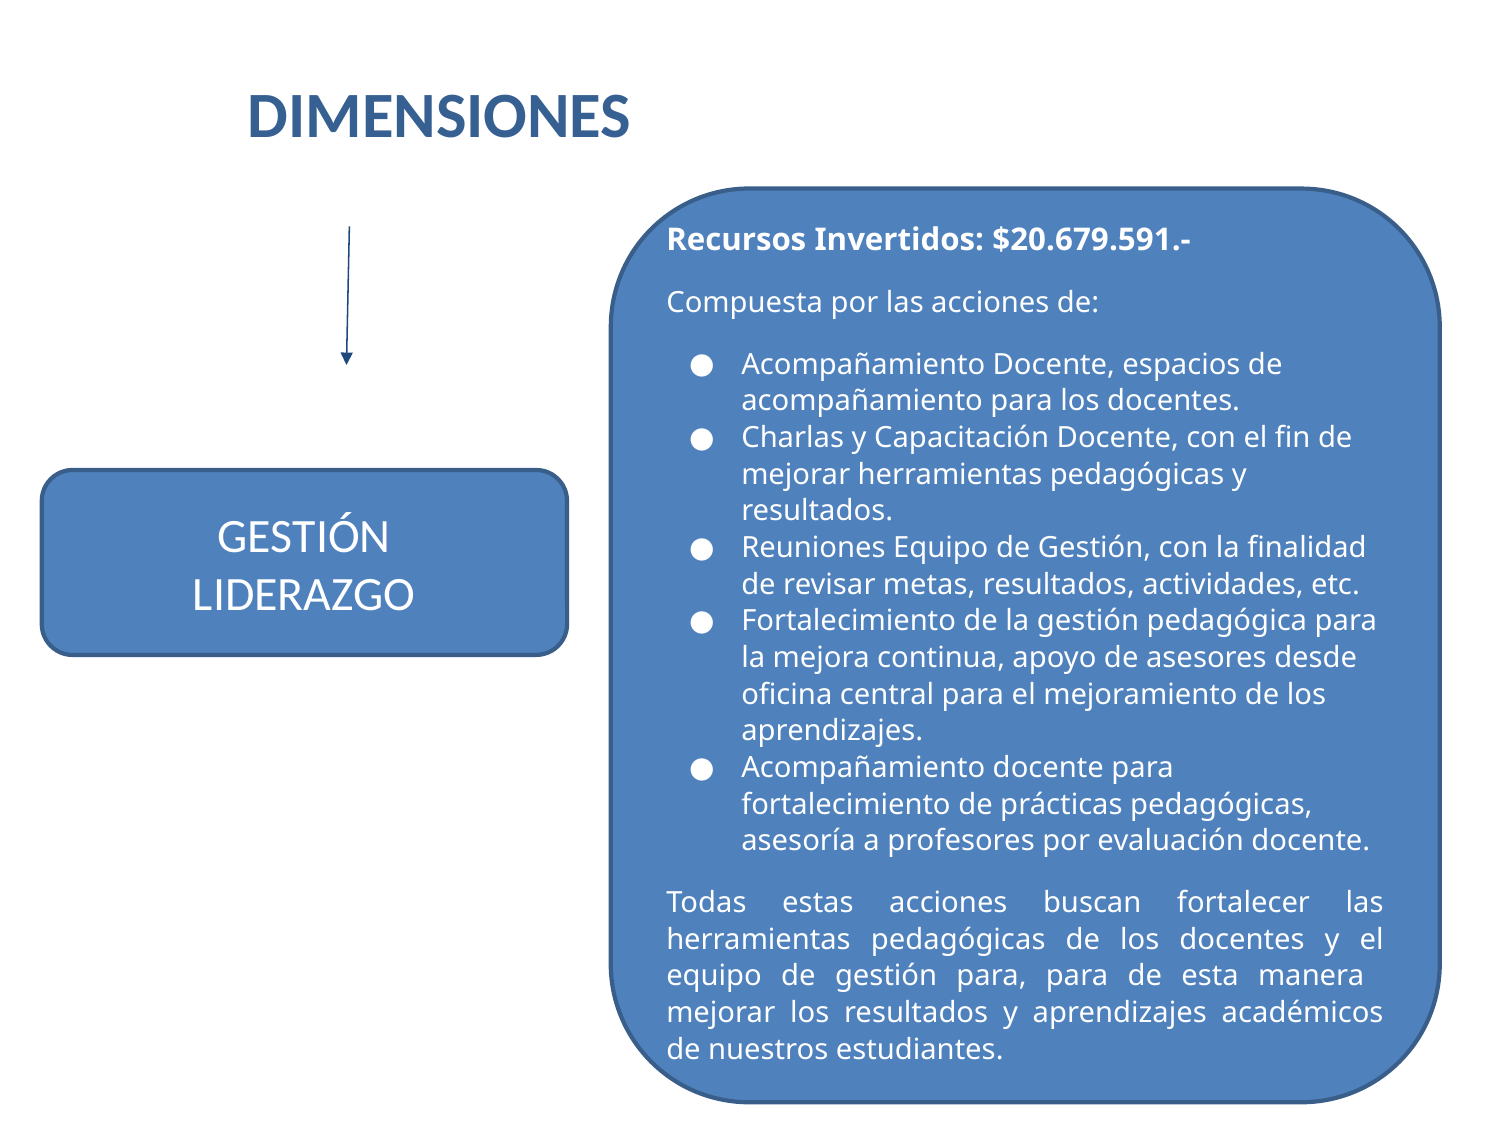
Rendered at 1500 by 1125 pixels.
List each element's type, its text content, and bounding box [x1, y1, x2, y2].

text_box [346, 226, 350, 366]
text_box GESTIÓN LIDERAZGO [41, 469, 568, 655]
text_box Recursos Invertidos: $20.679.591.- Compuesta por las acciones de: Acompañamiento Docente, espacios de acompañamiento para los docentes. Charlas y Capacitación Docente, con el fin de mejorar herramientas pedagógicas y resultados. Reuniones Equipo de Gestión, con la finalidad de revisar metas, resultados, actividades, etc. Fortalecimiento de la gestión pedagógica para la mejora continua, apoyo de asesores desde oficina central para el mejoramiento de los aprendizajes. Acompañamiento docente para fortalecimiento de prácticas pedagógicas, asesoría a profesores por evaluación docente. Todas estas acciones buscan fortalecer las herramientas pedagógicas de los docentes y el equipo de gestión para, para de esta manera mejorar los resultados y aprendizajes académicos de nuestros estudiantes. [610, 188, 1440, 1103]
title DIMENSIONES [50, 42, 829, 182]
